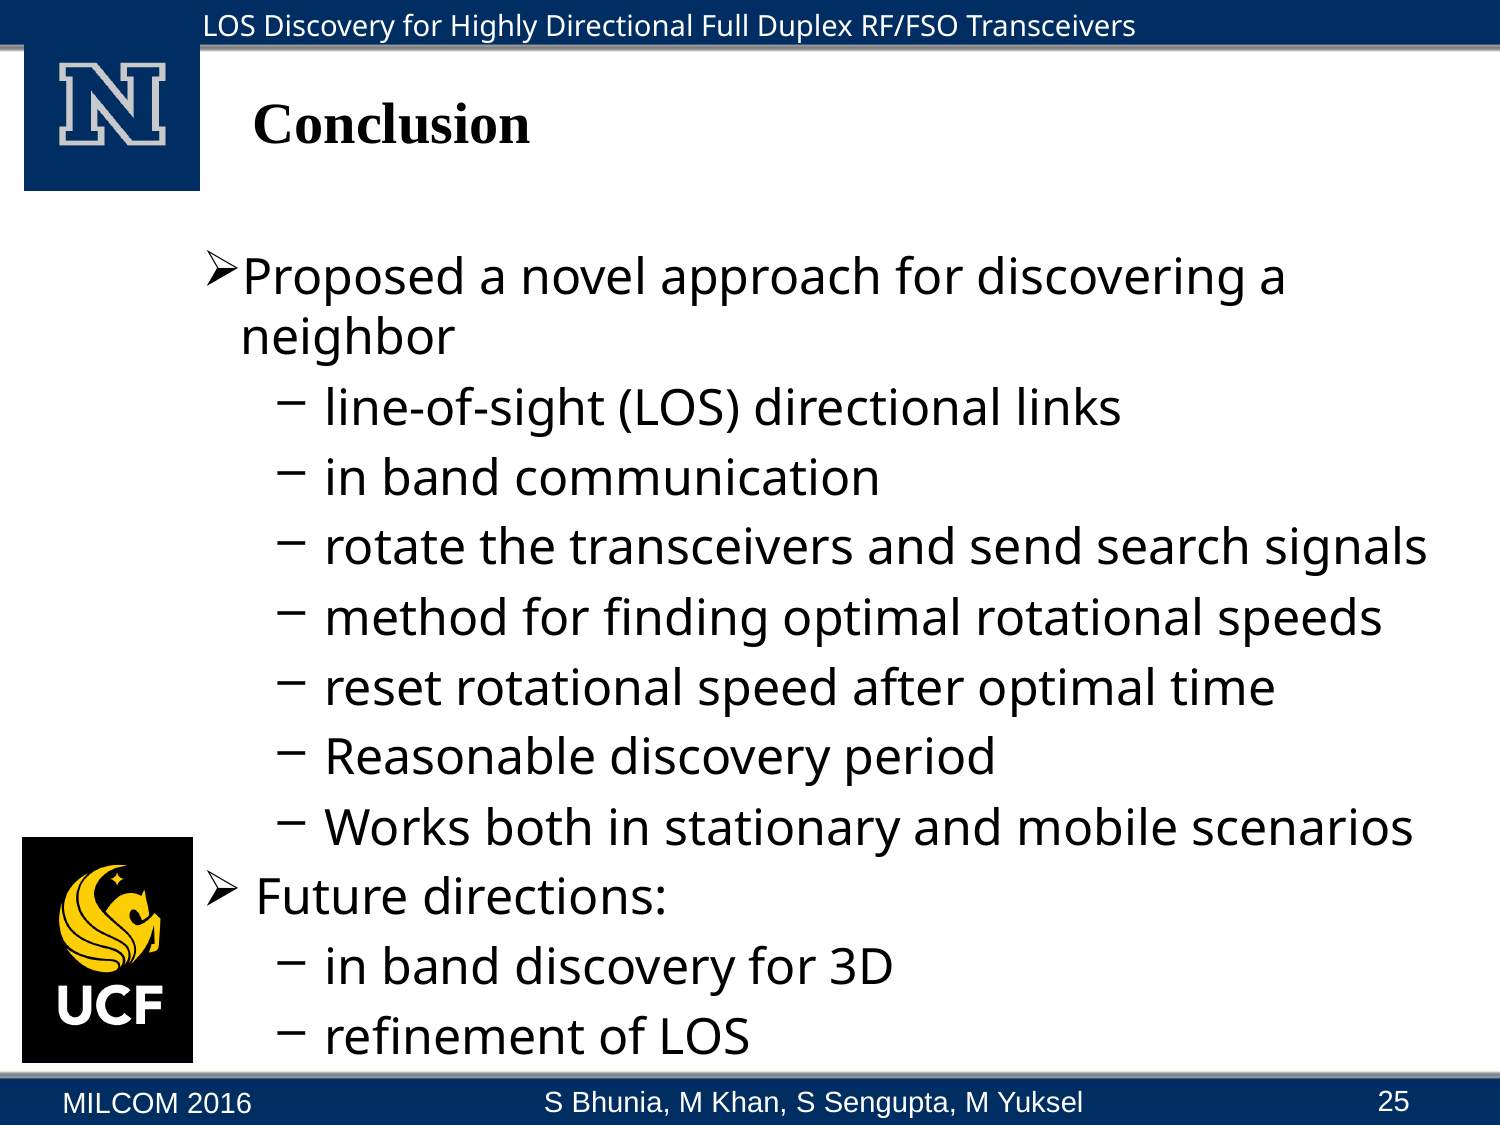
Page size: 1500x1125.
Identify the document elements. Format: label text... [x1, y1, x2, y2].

title Conclusion [237, 62, 1450, 188]
slide_number 25 [1074, 1074, 1426, 1125]
list Proposed a novel approach for discovering a neighbor line-of-sight (LOS) directional links in band communication rotate the transceivers and send search signals method for finding optimal rotational speeds reset rotational speed after optimal time Reasonable discovery period Works both in stationary and mobile scenarios Future directions: in band discovery for 3D refinement of LOS [187, 237, 1450, 1038]
picture [0, 0, 1500, 191]
picture [1064, 1105, 1074, 1110]
picture [1064, 1098, 1072, 1103]
picture [0, 837, 1500, 1125]
